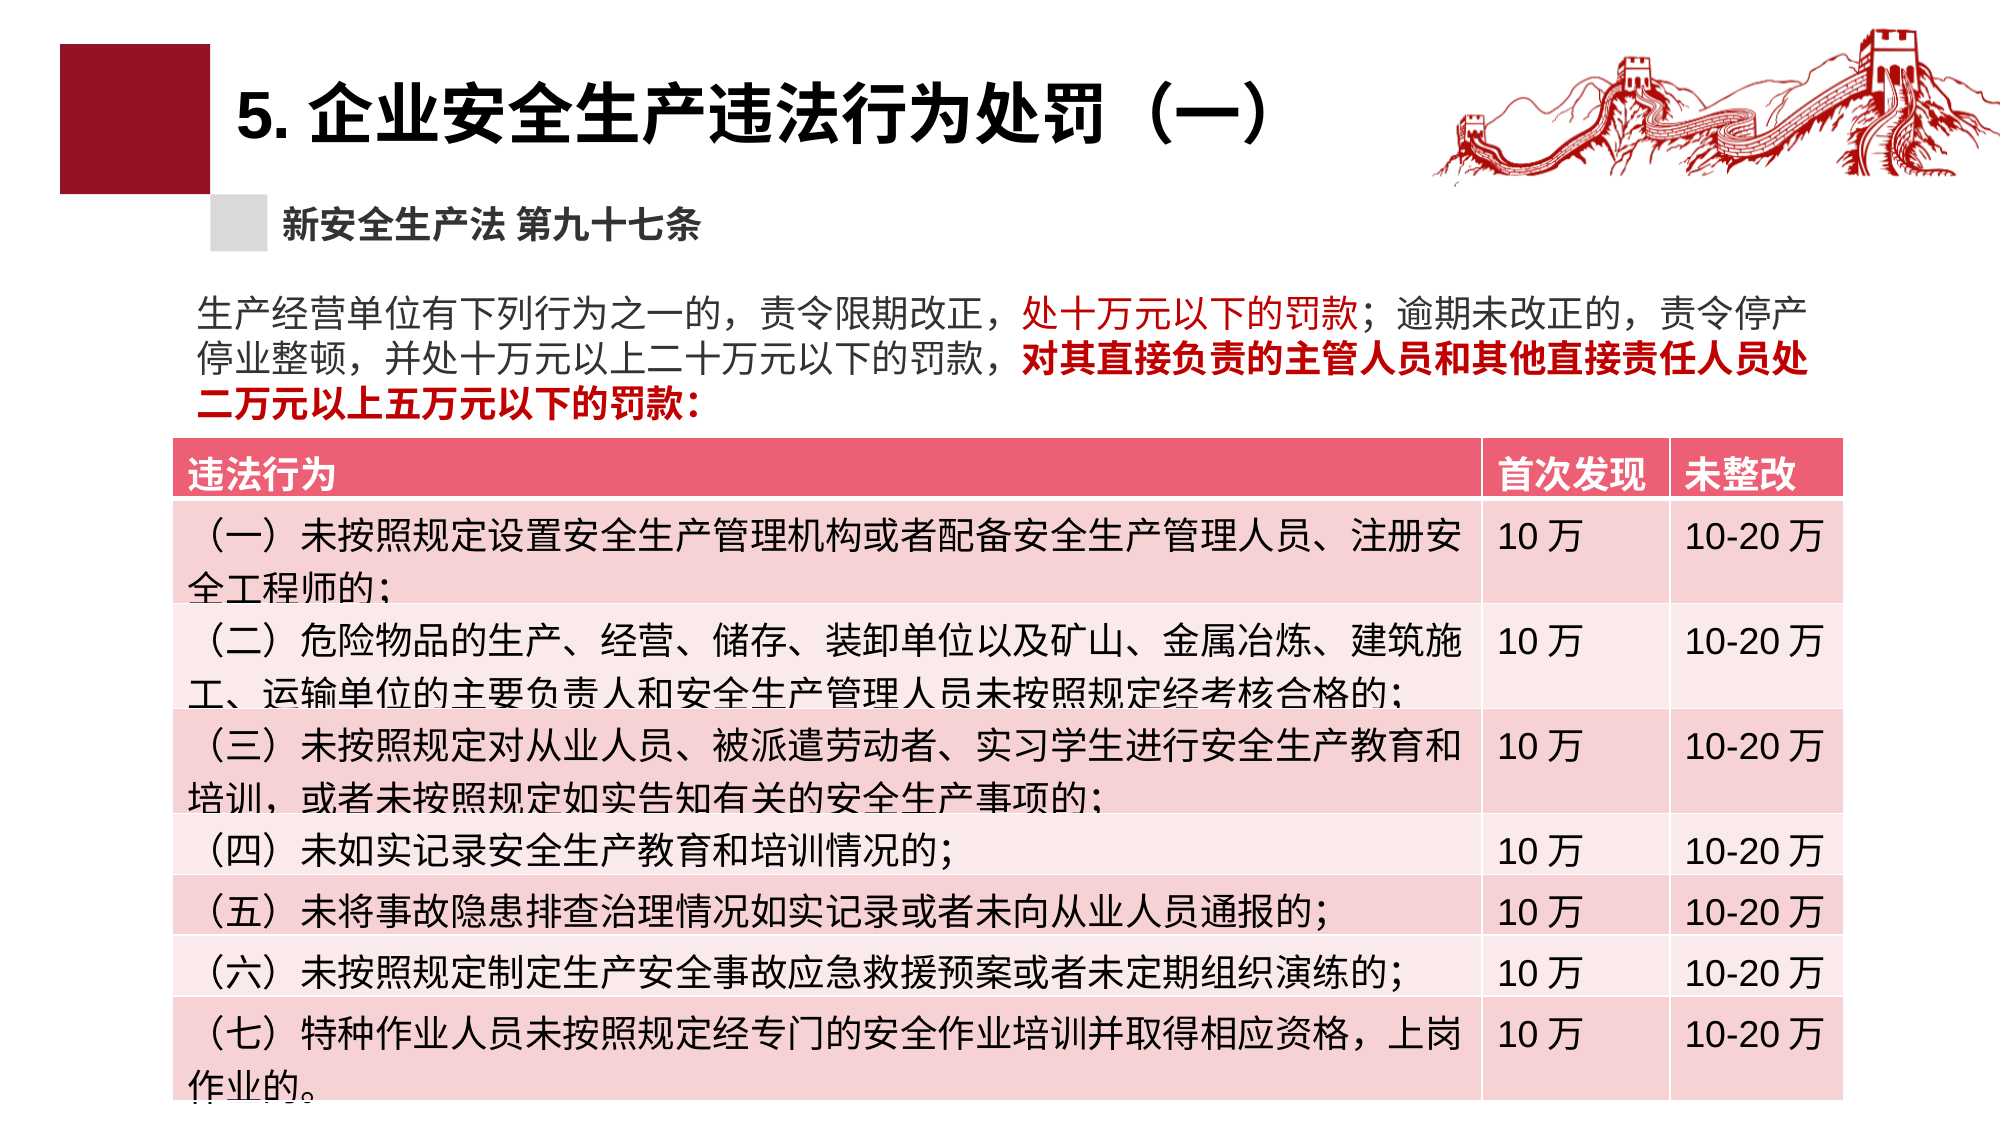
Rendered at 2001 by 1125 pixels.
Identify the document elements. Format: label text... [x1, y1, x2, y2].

table_cell 10-20万 [1671, 997, 1843, 1100]
table_cell 10万 [1483, 604, 1669, 708]
table_cell 10-20万 [1671, 709, 1843, 813]
table_cell （四）未如实记录安全生产教育和培训情况的； [173, 814, 1481, 874]
table_cell 10万 [1483, 501, 1669, 603]
table_cell （五）未将事故隐患排查治理情况如实记录或者未向从业人员通报的； [173, 875, 1481, 934]
table_cell （三）未按照规定对从业人员、被派遣劳动者、实习学生进行安全生产教育和培训，或者未按照规定如实告知有关的安全生产事项的； [173, 709, 1481, 813]
picture [1425, 7, 2000, 187]
table_cell 10-20万 [1671, 604, 1843, 708]
table_cell 10-20万 [1671, 814, 1843, 874]
table_header 未整改 [1671, 438, 1843, 496]
table_cell 10万 [1483, 997, 1669, 1100]
table_cell 10万 [1483, 709, 1669, 813]
table_header 首次发现 [1483, 438, 1669, 496]
table_cell 10-20万 [1671, 875, 1843, 934]
table_cell 10万 [1483, 875, 1669, 934]
table_cell （一）未按照规定设置安全生产管理机构或者配备安全生产管理人员、注册安全工程师的； [173, 501, 1481, 603]
text_box 生产经营单位有下列行为之一的，责令限期改正，处十万元以下的罚款；逾期未改正的，责令停产停业整顿，并处十万元以上二十万元以下的罚款，对其直接负责的主管人员和其他直接责任人员处二万元以上五万元以下的罚款： [182, 282, 1844, 433]
table_cell （六）未按照规定制定生产安全事故应急救援预案或者未定期组织演练的； [173, 936, 1481, 995]
table_cell 10-20万 [1671, 501, 1843, 603]
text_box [60, 44, 1615, 252]
table_cell 10-20万 [1671, 936, 1843, 995]
table_header 违法行为 [173, 438, 1481, 496]
table_cell 10万 [1483, 936, 1669, 995]
table_cell （七）特种作业人员未按照规定经专门的安全作业培训并取得相应资格，上岗作业的。 [173, 997, 1481, 1100]
table_cell （二）危险物品的生产、经营、储存、装卸单位以及矿山、金属冶炼、建筑施工、运输单位的主要负责人和安全生产管理人员未按照规定经考核合格的； [173, 604, 1481, 708]
table_cell 10万 [1483, 814, 1669, 874]
